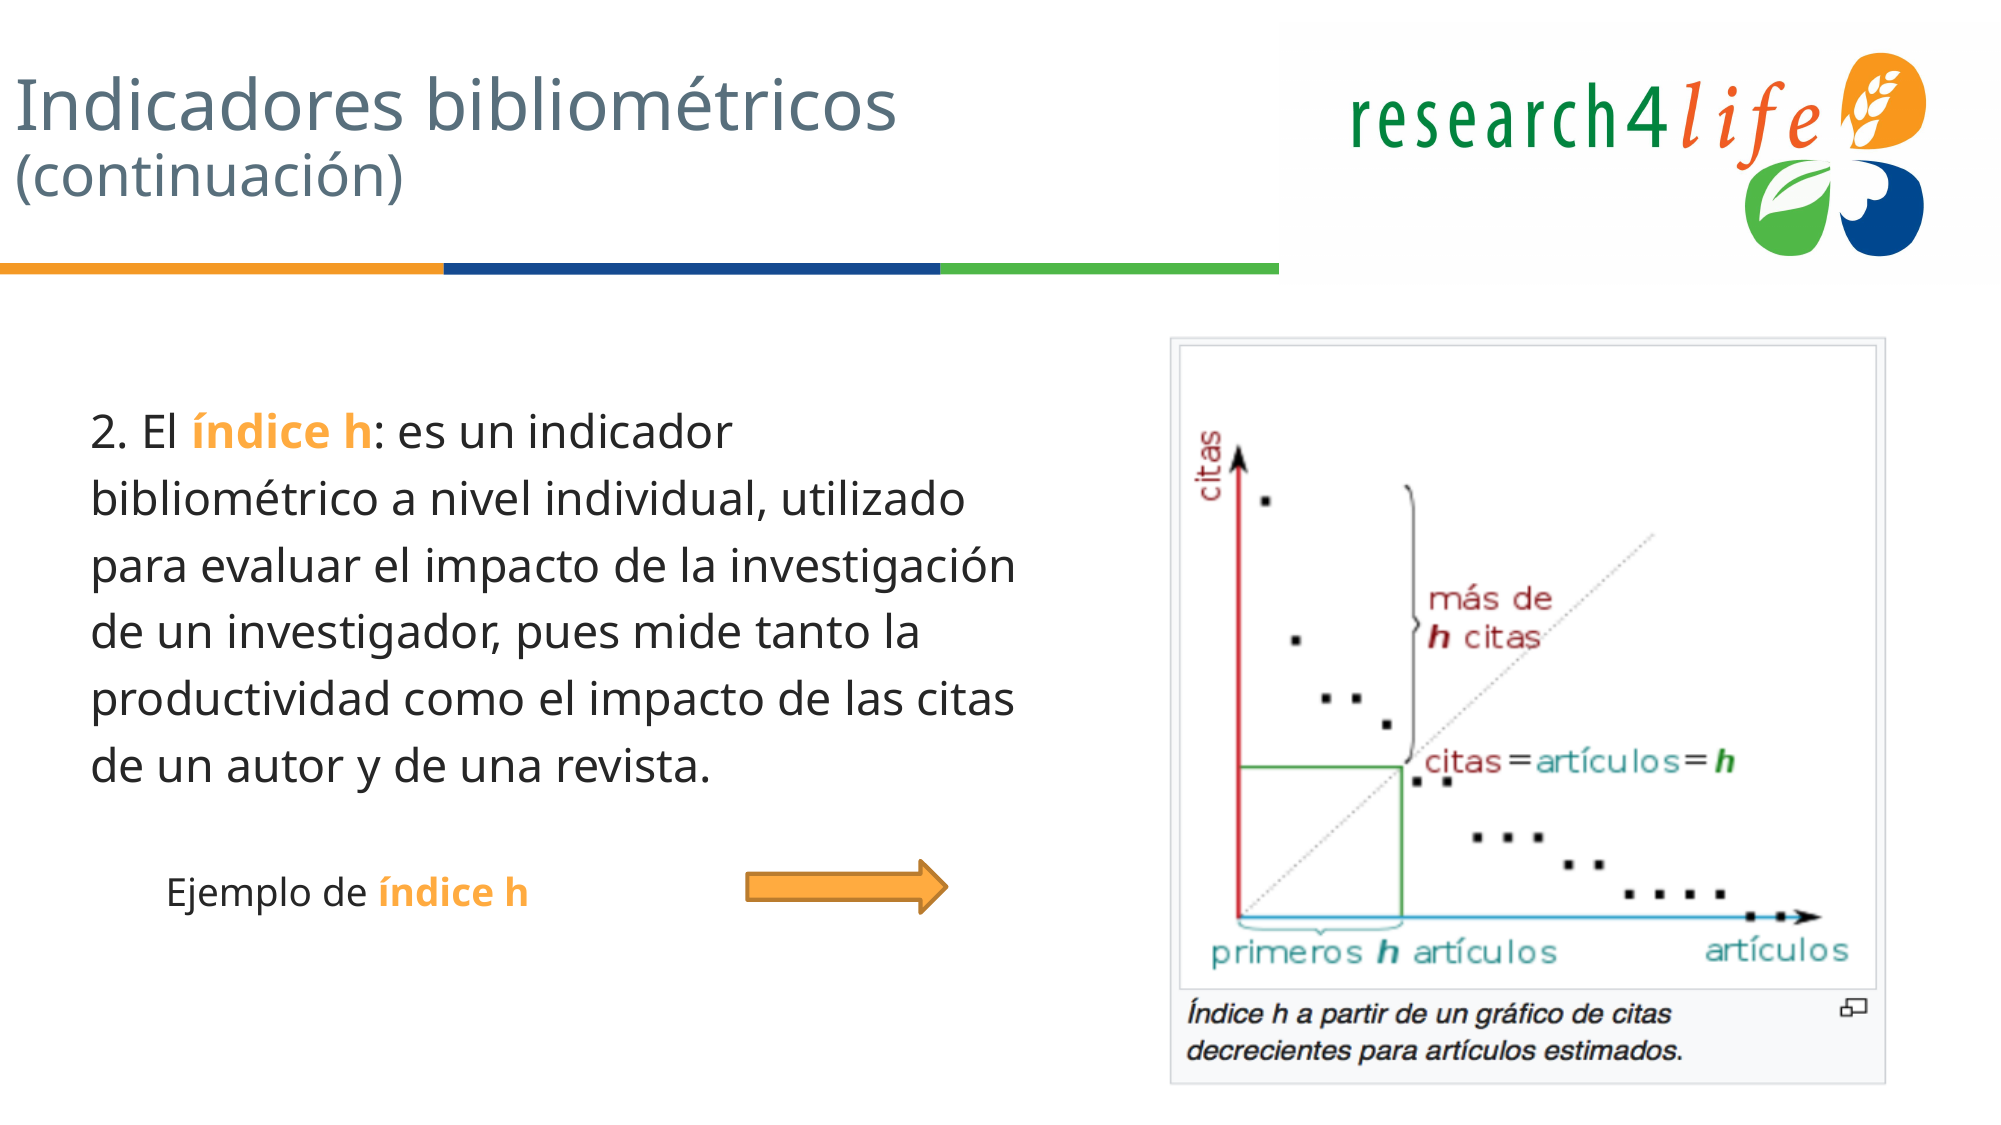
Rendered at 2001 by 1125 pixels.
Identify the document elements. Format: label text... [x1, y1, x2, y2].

text_box [747, 860, 947, 913]
picture [1151, 324, 1906, 1098]
title Indicadores bibliométricos (continuación) [0, 62, 1578, 240]
picture [1279, 22, 2000, 285]
list 2. El índice h: es un indicador bibliométrico a nivel individual, utilizado para evaluar el impacto de la investigación de un investigador, pues mide tanto la productividad como el impacto de las citas de un autor y de una revista. Ejemplo de índice h [0, 383, 1046, 974]
